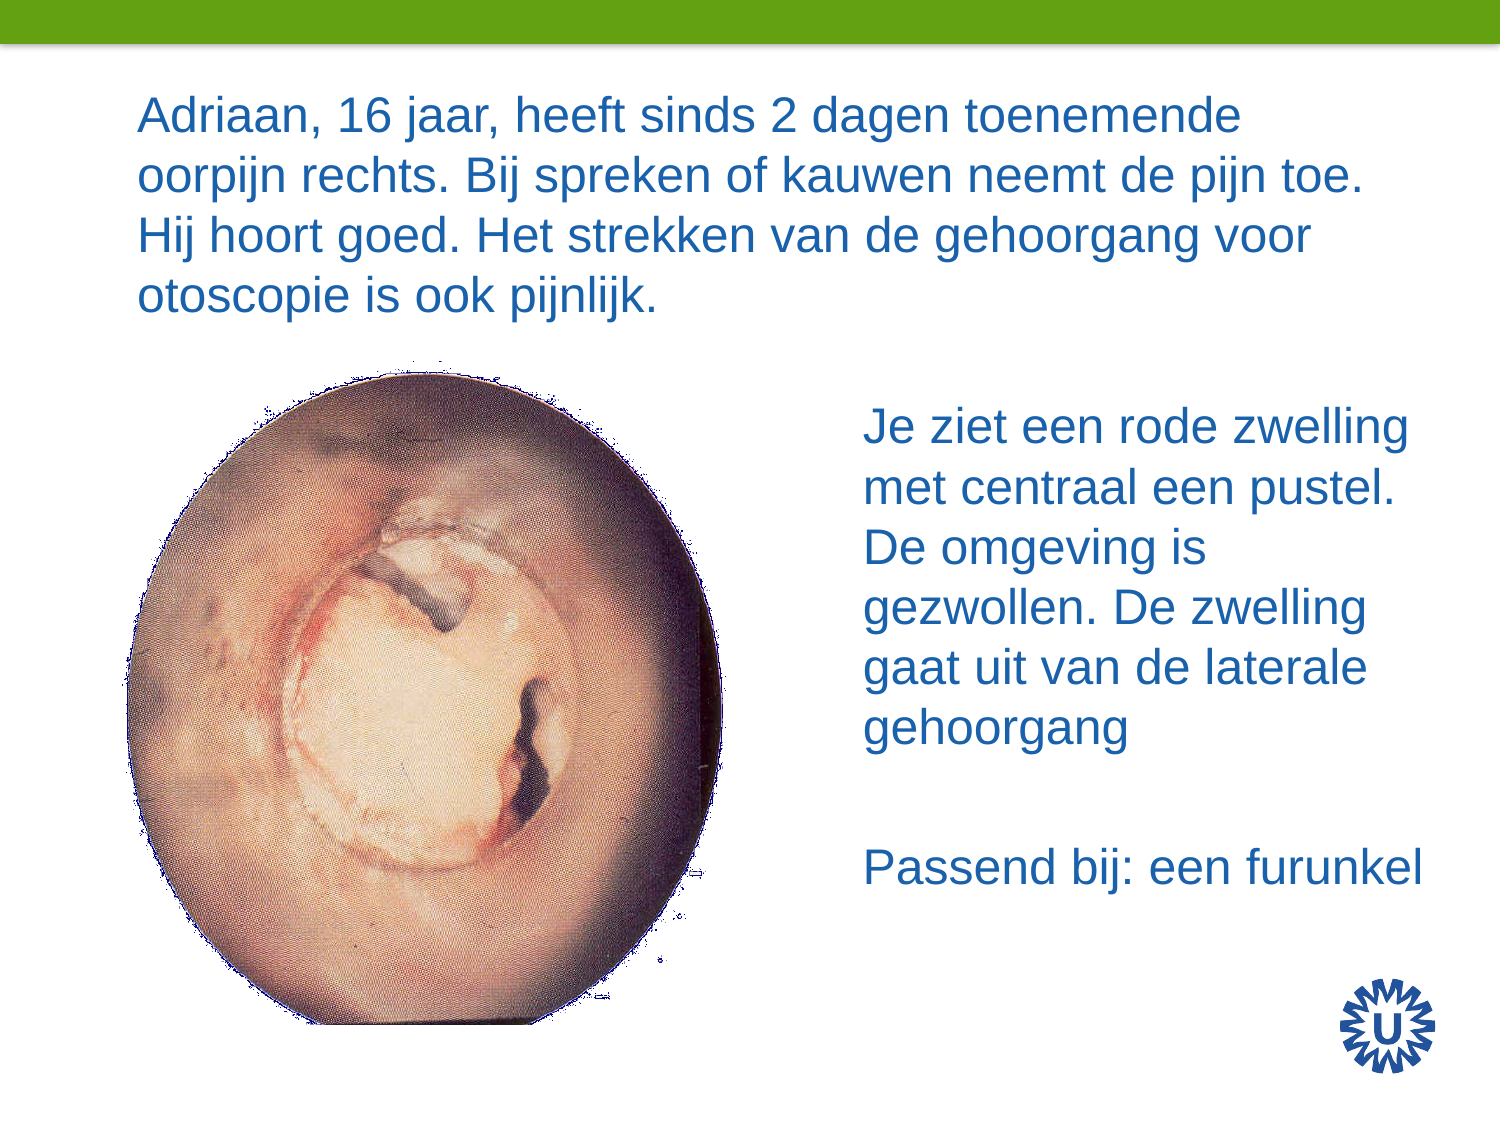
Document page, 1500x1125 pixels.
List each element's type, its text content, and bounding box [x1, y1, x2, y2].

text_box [118, 360, 733, 1026]
picture [1321, 960, 1454, 1092]
title Adriaan, 16 jaar, heeft sinds 2 dagen toenemende oorpijn rechts. Bij spreken of kauwen neemt de pijn toe. Hij hoort goed. Het strekken van de gehoorgang voor otoscopie is ook pijnlijk. [122, 75, 1398, 263]
list Je ziet een rode zwelling met centraal een pustel. De omgeving is gezwollen. De zwelling gaat uit van de laterale gehoorgang Passend bij: een furunkel [791, 382, 1443, 1025]
